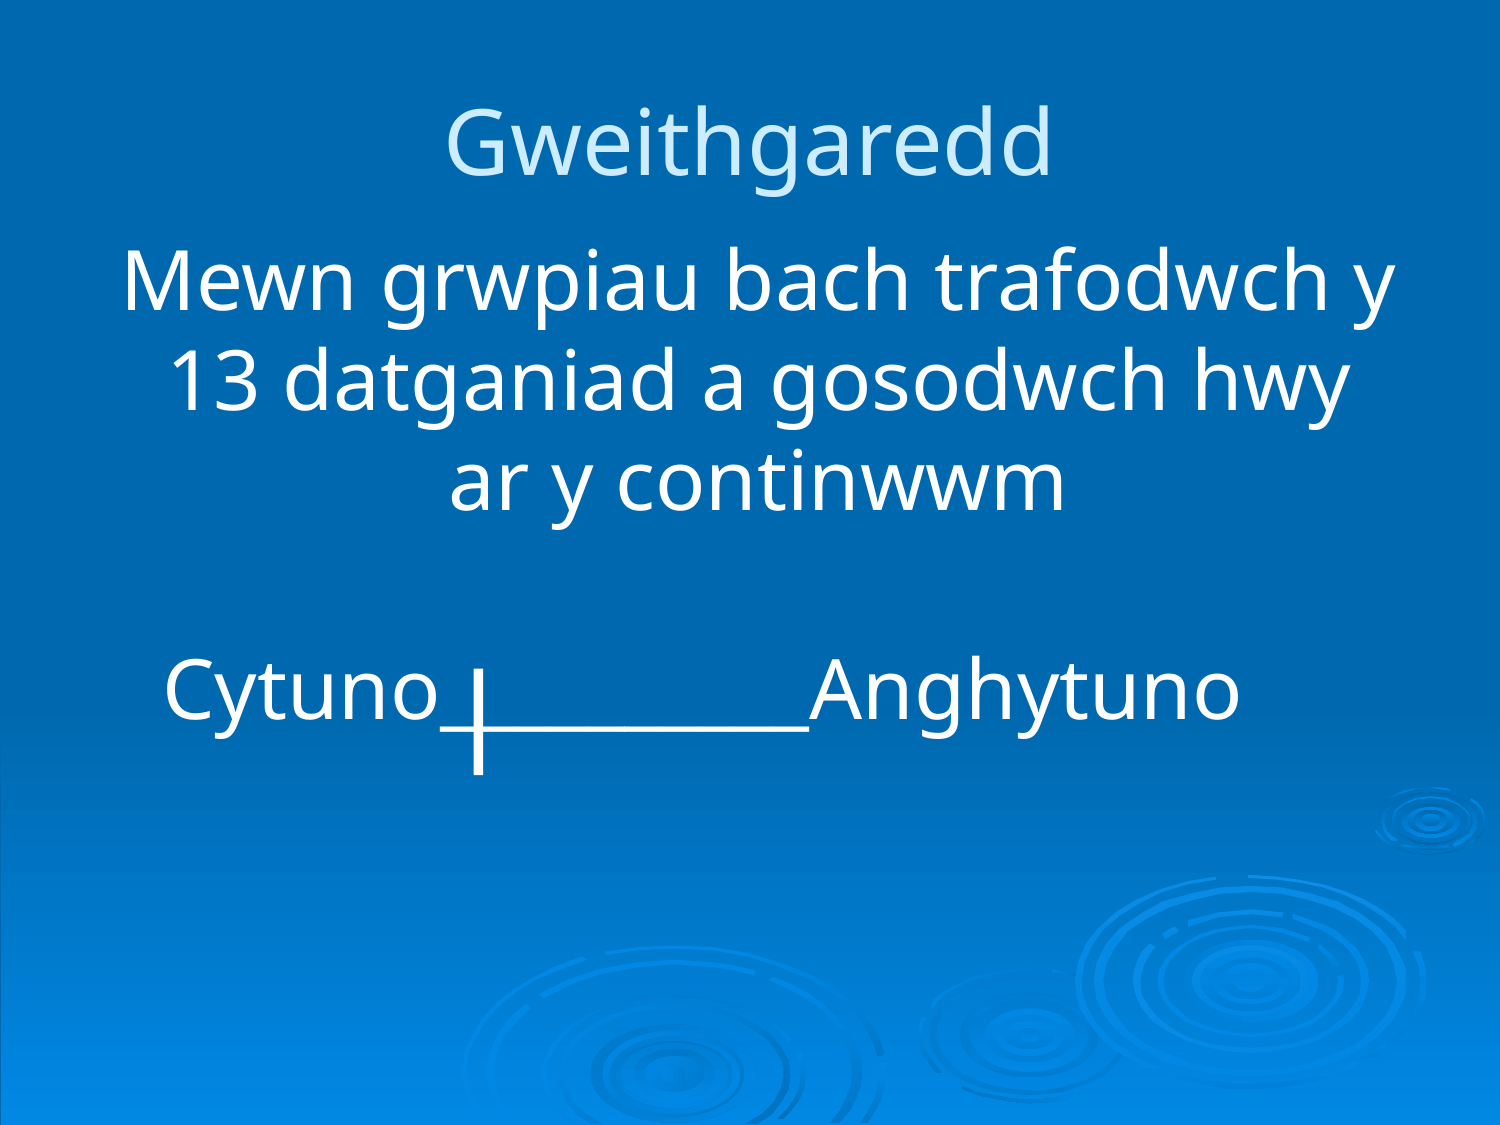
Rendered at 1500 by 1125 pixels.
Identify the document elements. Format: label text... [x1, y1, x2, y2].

text_box Mewn grwpiau bach trafodwch y 13 datganiad a gosodwch hwy ar y continwwm [100, 233, 1418, 535]
text_box Cytuno__________Anghytuno [147, 629, 1436, 744]
title Gweithgaredd [74, 45, 1426, 233]
